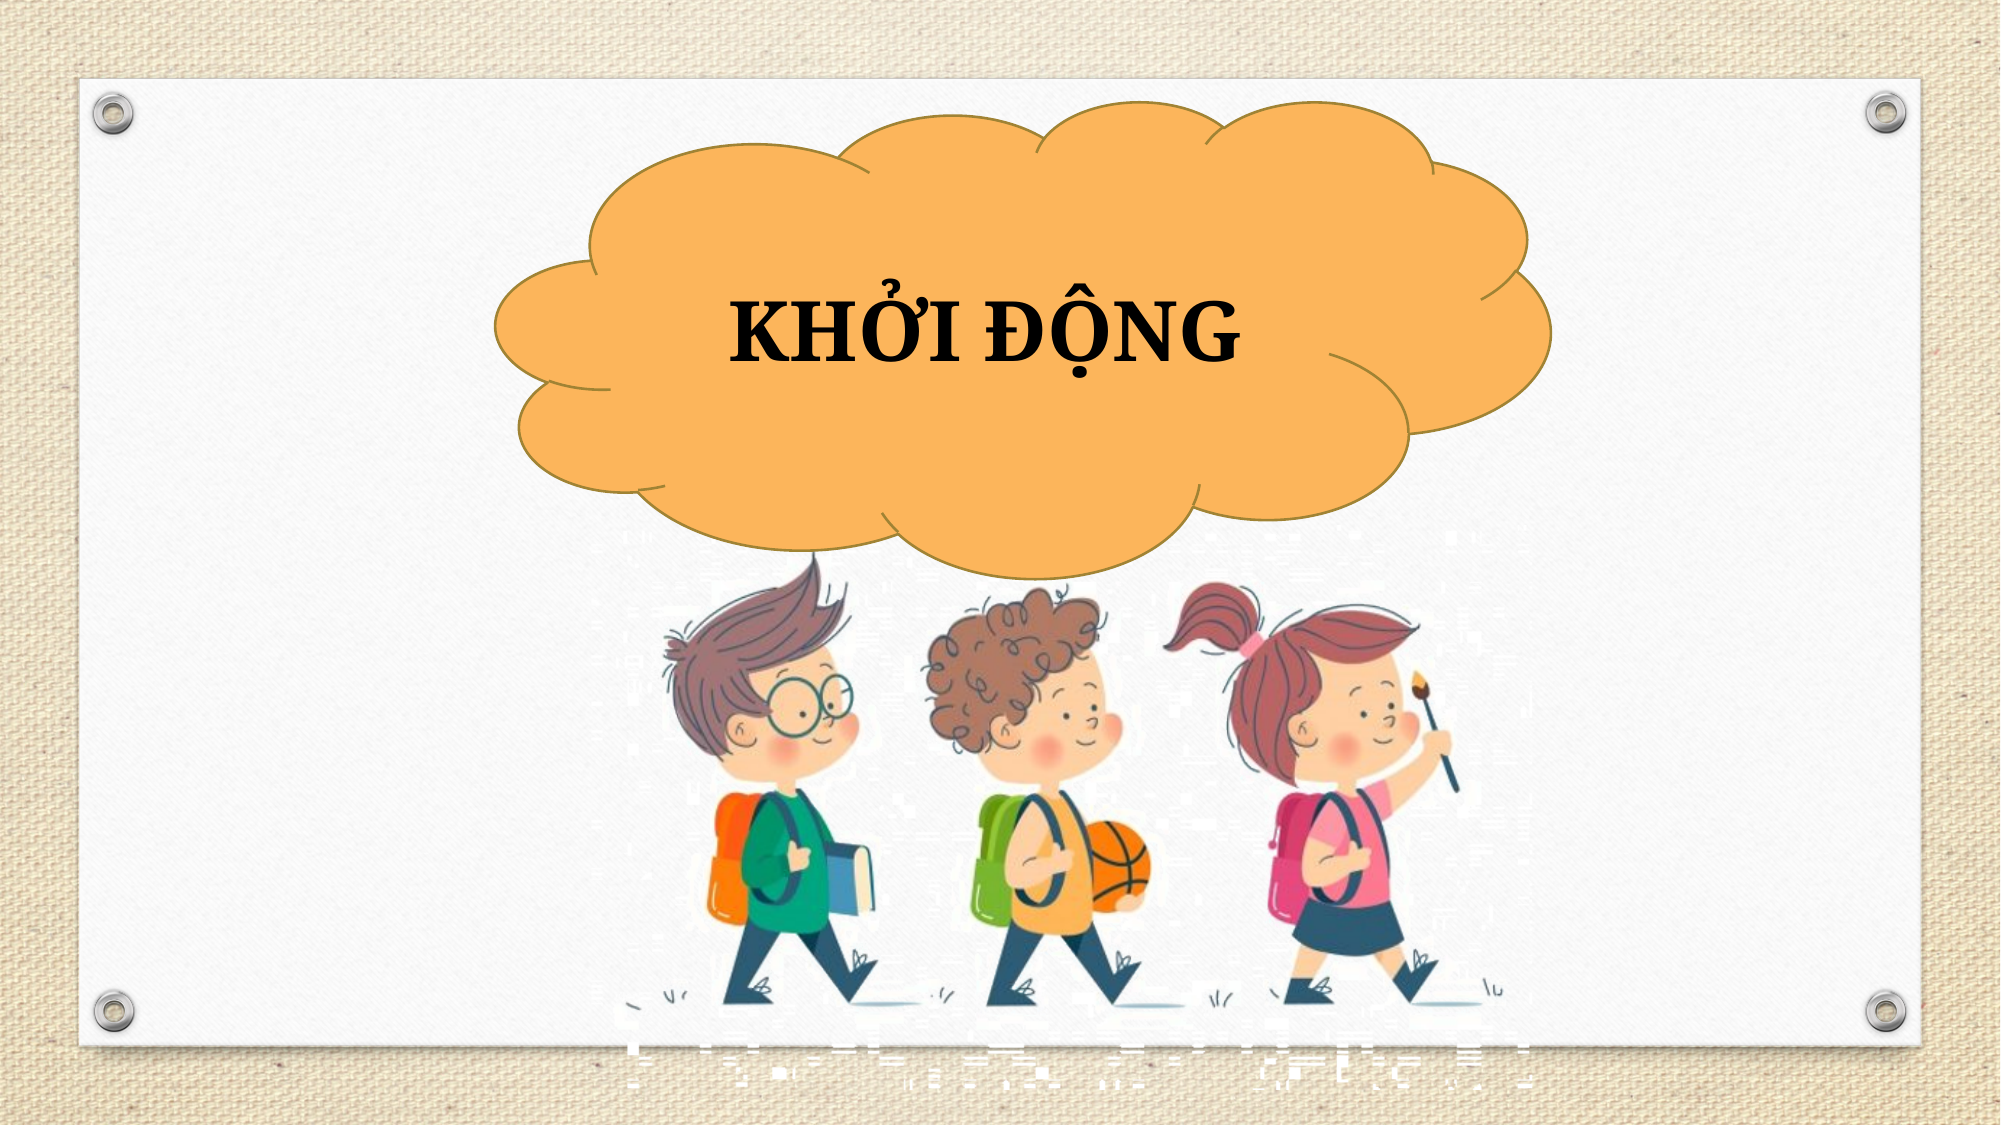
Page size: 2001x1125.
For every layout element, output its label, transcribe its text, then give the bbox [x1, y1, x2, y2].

picture [0, 0, 2001, 1125]
text_box KHỞI ĐỘNG [493, 100, 1553, 524]
